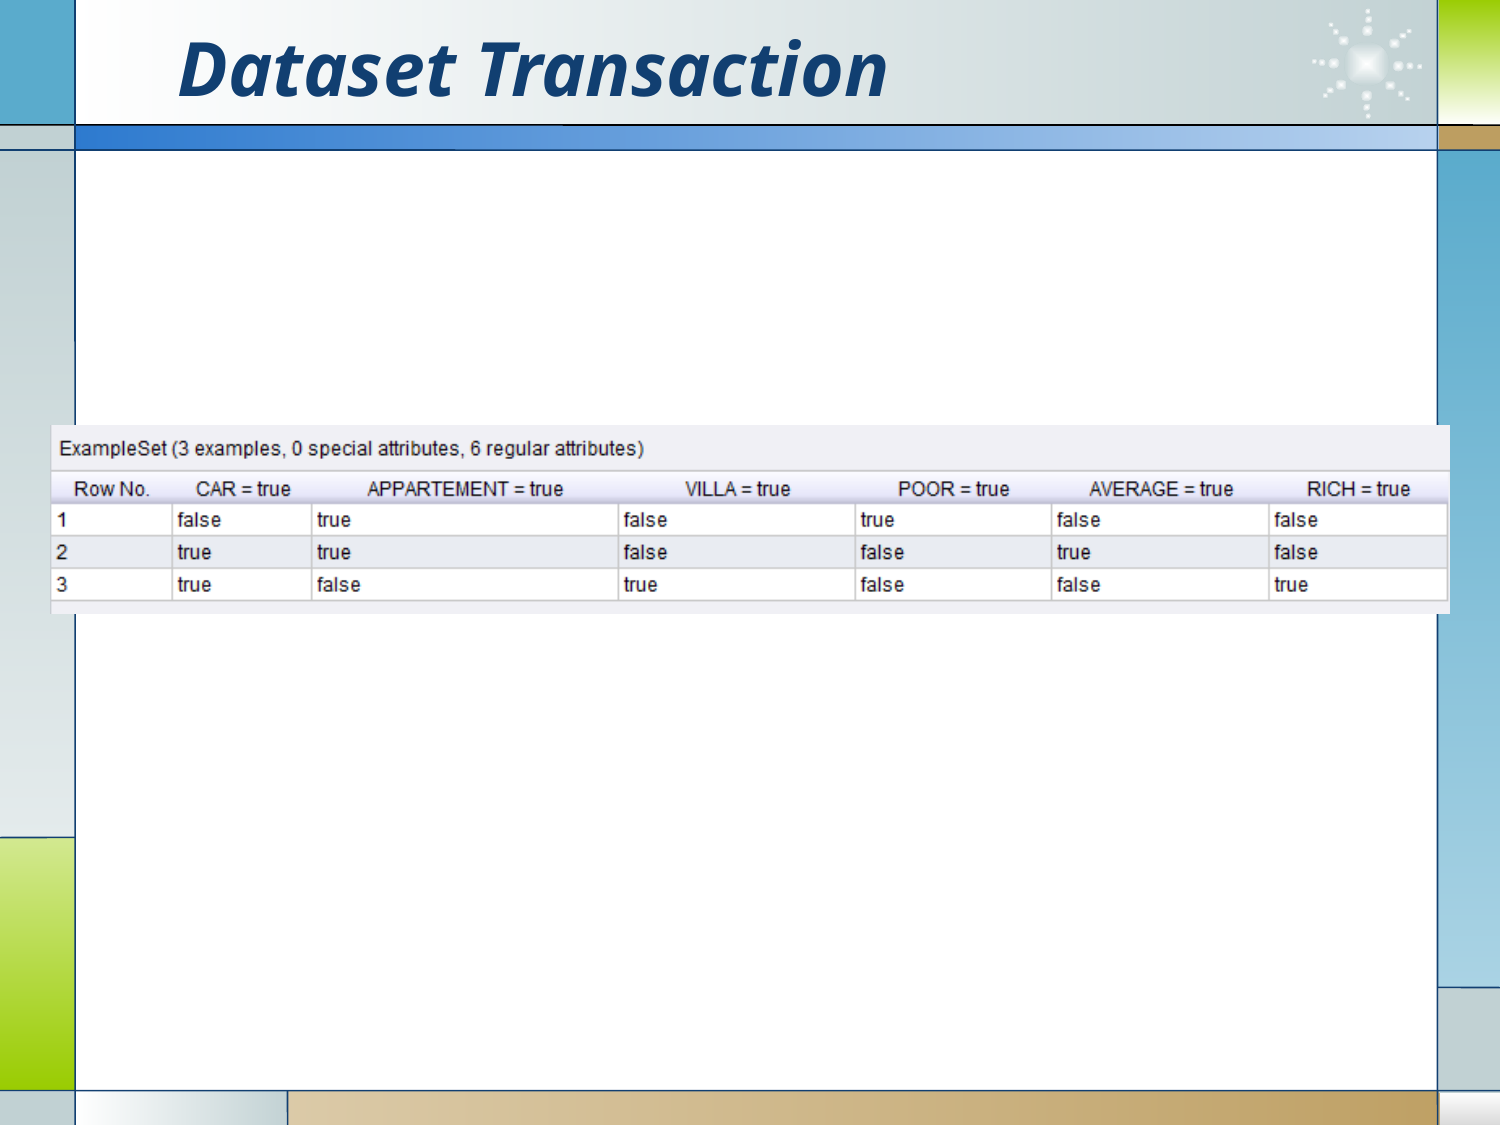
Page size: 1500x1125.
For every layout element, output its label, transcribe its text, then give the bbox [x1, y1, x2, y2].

picture [49, 424, 1451, 614]
title Dataset Transaction [162, 19, 1263, 113]
